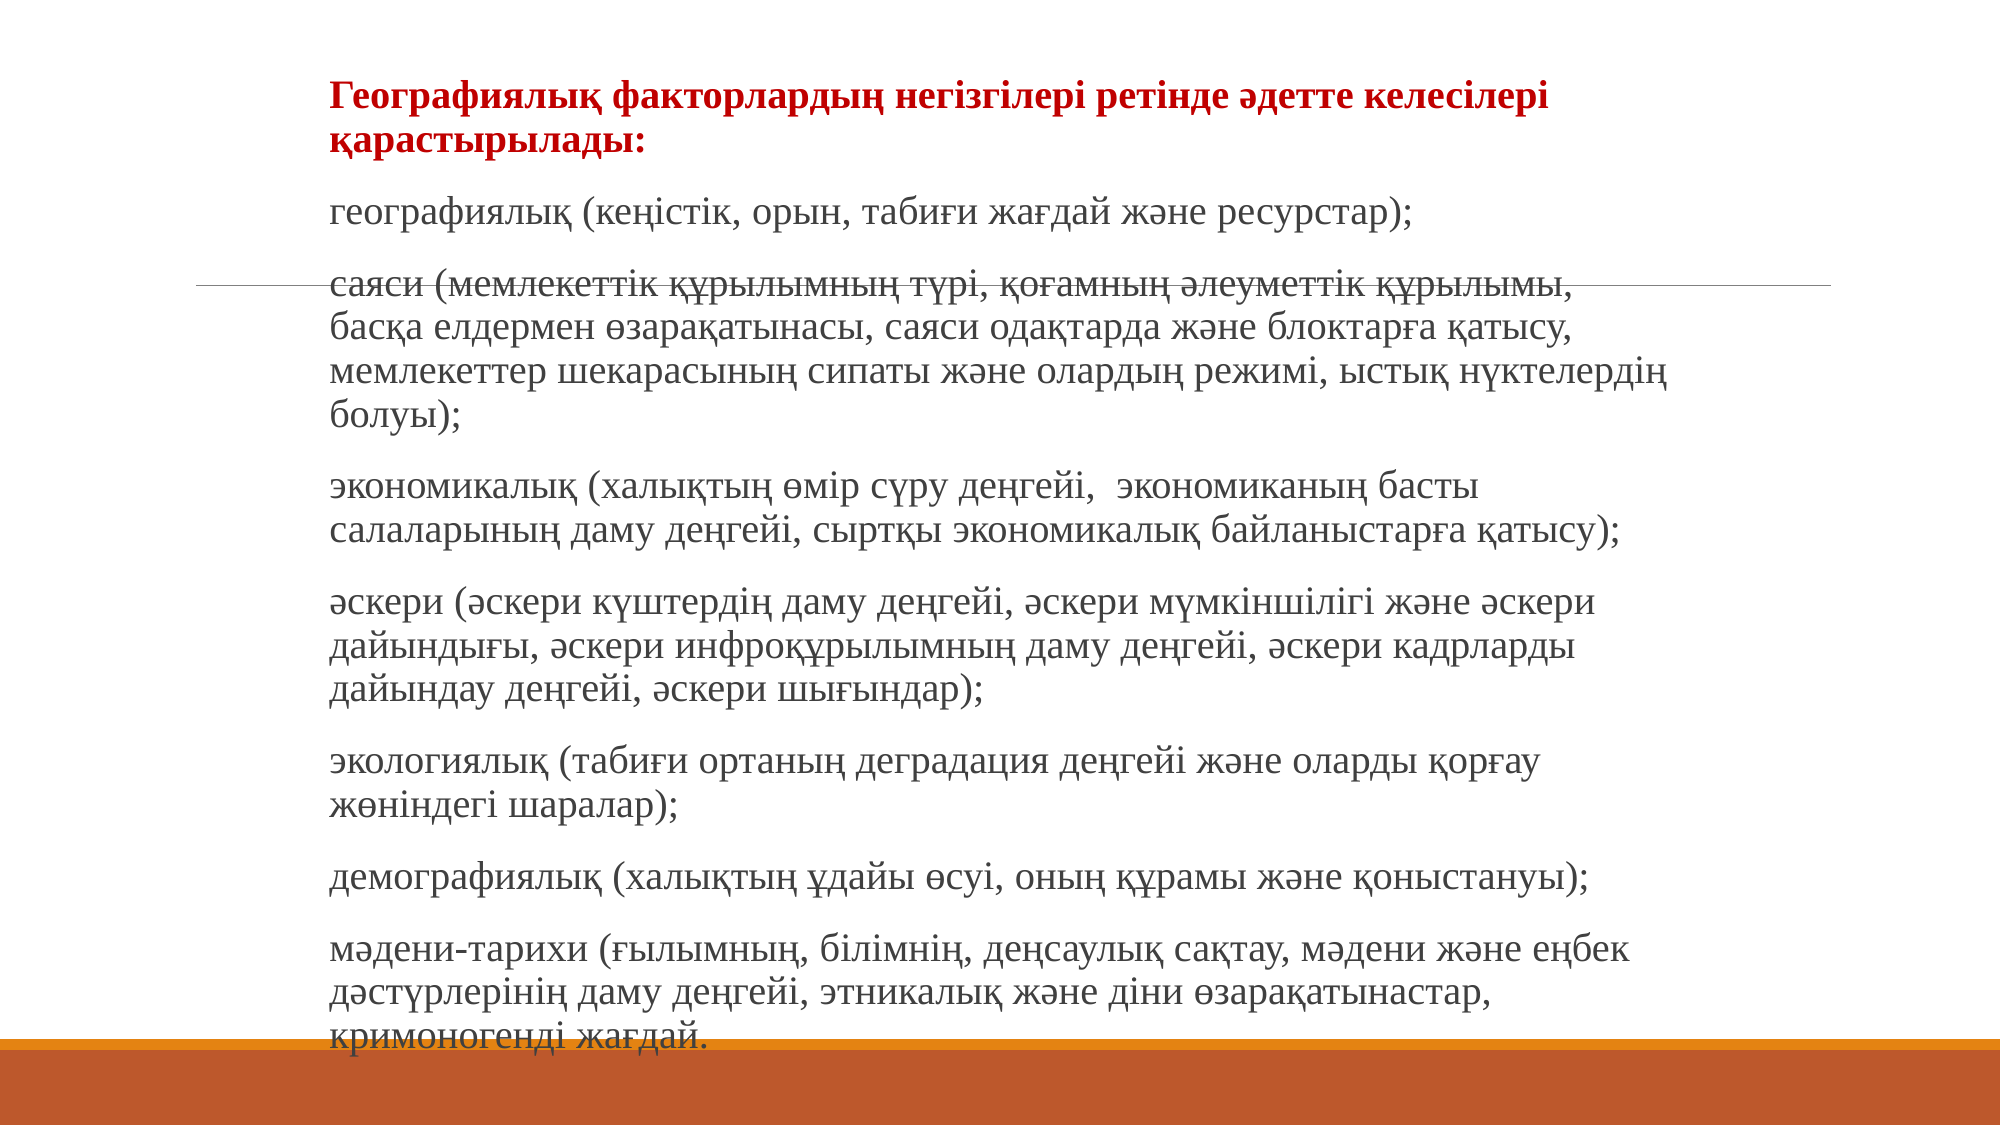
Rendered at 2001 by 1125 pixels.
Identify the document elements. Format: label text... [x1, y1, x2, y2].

list Географиялық факторлардың негізгілері ретінде әдетте келесілері қарастырылады: географиялық (кеңістік, орын, табиғи жағдай және ресурстар); саяси (мемлекеттік құрылымның түрі, қоғамның әлеуметтік құрылымы, басқа елдермен өзарақатынасы, саяси одақтарда және блоктарға қатысу, мемлекеттер шекарасының сипаты және олардың режимі, ыстық нүктелердің болуы); экономикалық (халықтың өмір сүру деңгейі, экономиканың басты салаларының даму деңгейі, сыртқы экономикалық байланыстарға қатысу); әскери (әскери күштердің даму деңгейі, әскери мүмкіншілігі және әскери дайындығы, әскери инфроқұрылымның даму деңгейі, әскери кадрларды дайындау деңгейі, әскери шығындар); экологиялық (табиғи ортаның деградация деңгейі және оларды қорғау жөніндегі шаралар); демографиялық (халықтың ұдайы өсуі, оның құрамы және қоныстануы); мәдени-тарихи (ғылымның, білімнің, деңсаулық сақтау, мәдени және еңбек дәстүрлерінің даму деңгейі, этникалық және діни өзарақатынастар, кримоногенді жағдай. [314, 66, 1675, 1071]
